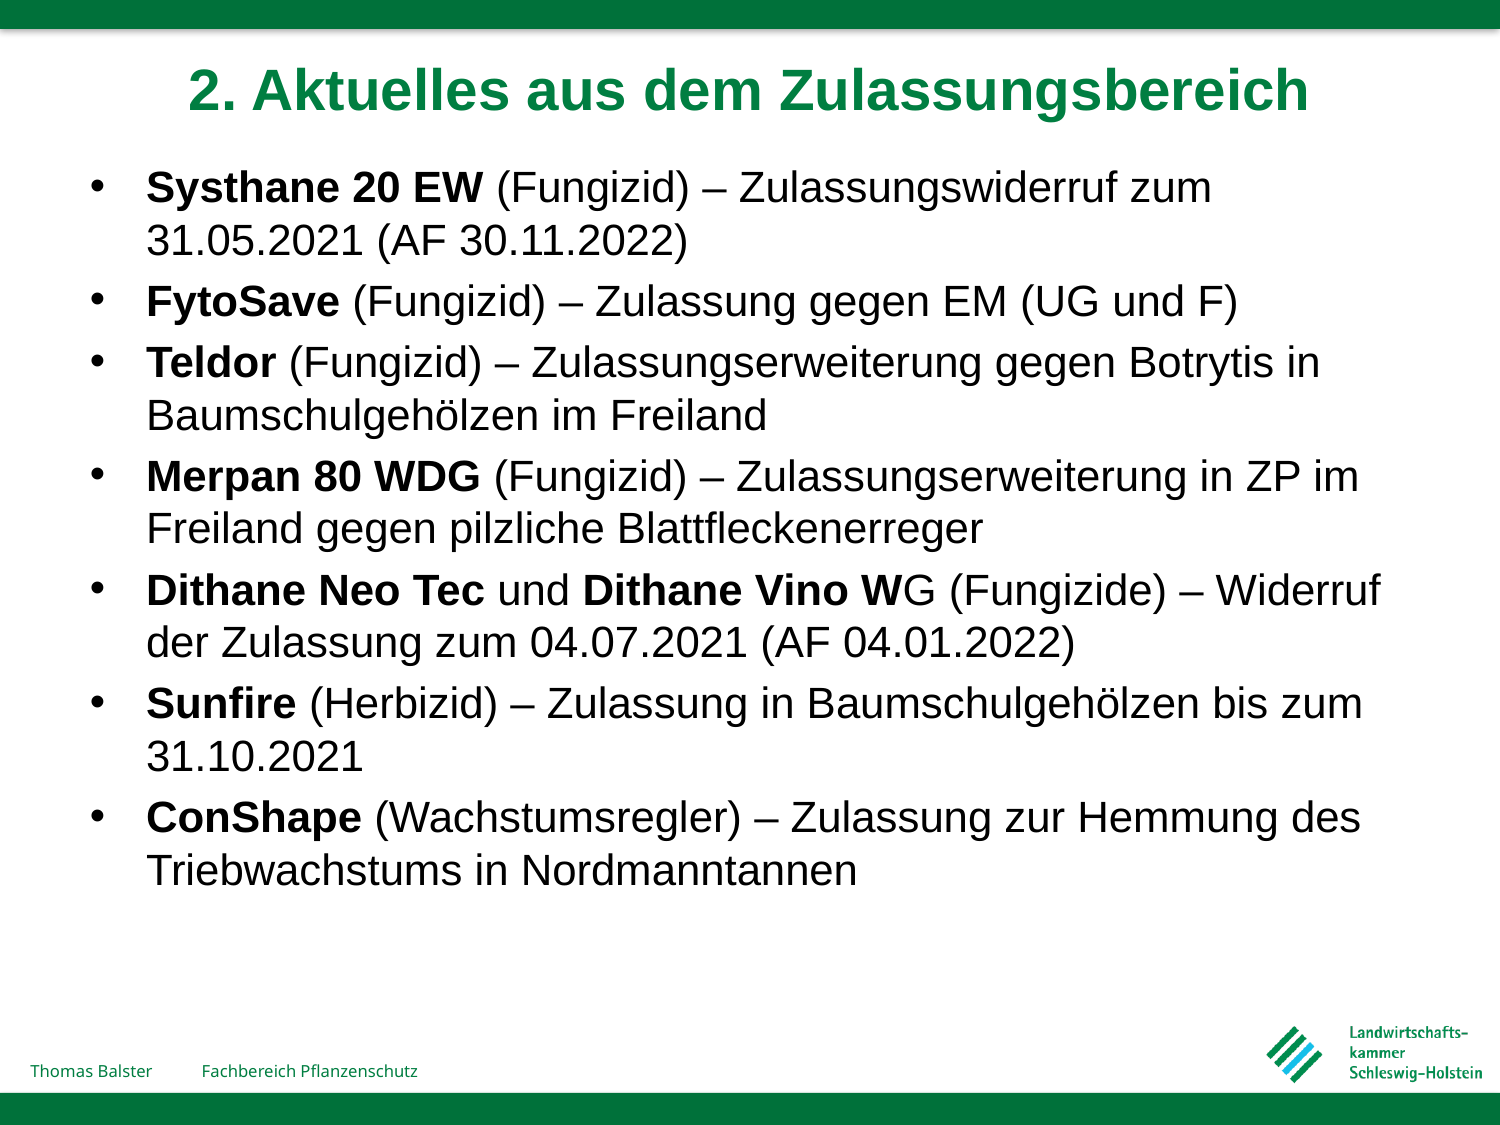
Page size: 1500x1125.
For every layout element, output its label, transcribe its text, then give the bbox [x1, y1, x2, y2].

title 2. Aktuelles aus dem Zulassungsbereich [75, 45, 1425, 130]
list Systhane 20 EW (Fungizid) – Zulassungswiderruf zum 31.05.2021 (AF 30.11.2022) FytoSave (Fungizid) – Zulassung gegen EM (UG und F) Teldor (Fungizid) – Zulassungserweiterung gegen Botrytis in Baumschulgehölzen im Freiland Merpan 80 WDG (Fungizid) – Zulassungserweiterung in ZP im Freiland gegen pilzliche Blattfleckenerreger Dithane Neo Tec und Dithane Vino WG (Fungizide) – Widerruf der Zulassung zum 04.07.2021 (AF 04.01.2022) Sunfire (Herbizid) – Zulassung in Baumschulgehölzen bis zum 31.10.2021 ConShape (Wachstumsregler) – Zulassung zur Hemmung des Triebwachstums in Nordmanntannen [75, 151, 1425, 1005]
